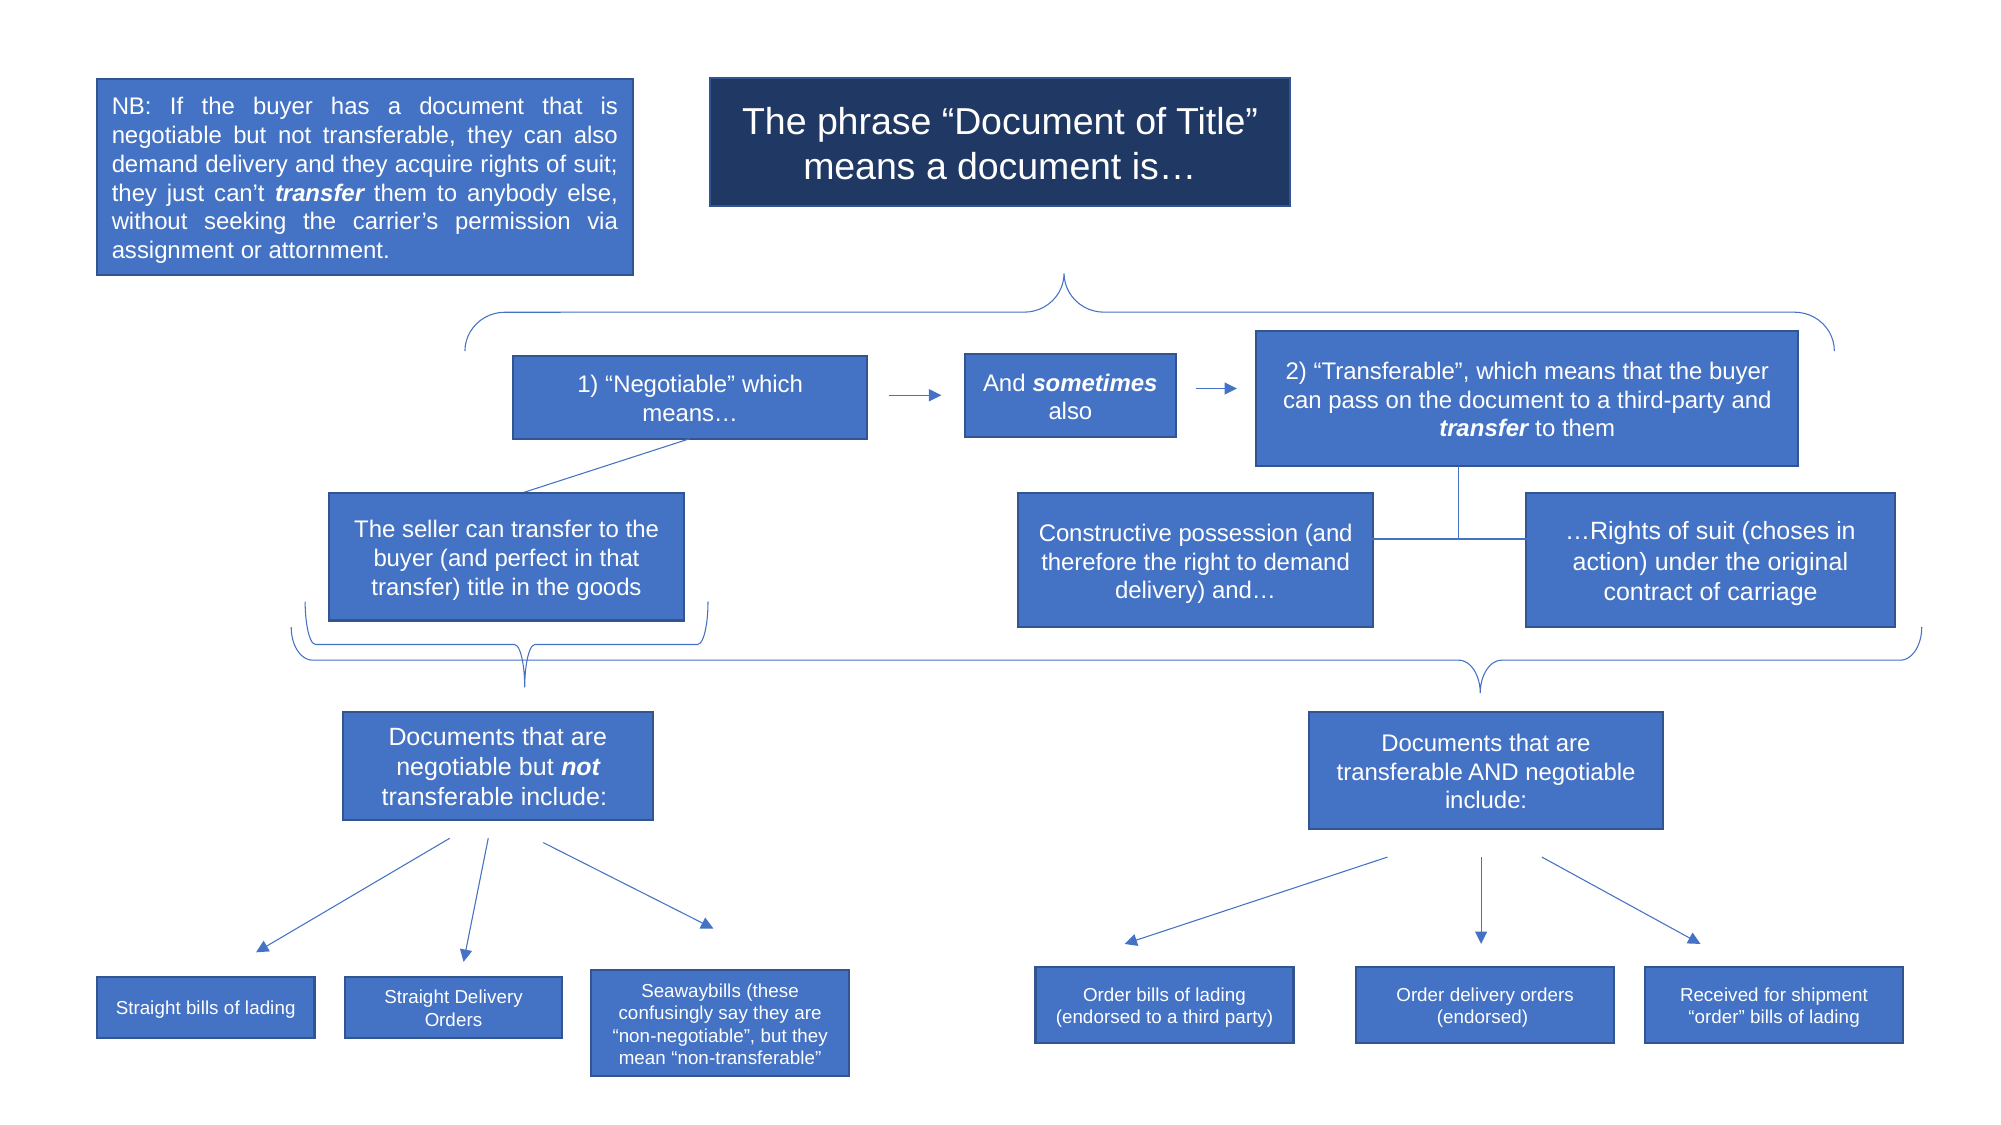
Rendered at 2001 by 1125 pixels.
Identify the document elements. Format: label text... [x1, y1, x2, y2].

text_box 1) “Negotiable” which means… [512, 355, 868, 440]
text_box [464, 273, 1835, 352]
text_box 2) “Transferable”, which means that the buyer can pass on the document to a third-party and transfer to them [1255, 352, 1799, 467]
text_box Order delivery orders (endorsed) [1355, 966, 1615, 1044]
text_box Documents that are negotiable but not transferable include: [342, 711, 654, 821]
text_box The seller can transfer to the buyer (and perfect in that transfer) title in the goods [328, 492, 685, 601]
text_box Documents that are transferable AND negotiable include: [1308, 711, 1664, 830]
text_box NB: If the buyer has a document that is negotiable but not transferable, they can also demand delivery and they acquire rights of suit; they just can’t transfer them to anybody else, without seeking the carrier’s permission via assignment or attornment. [96, 78, 634, 276]
text_box Received for shipment “order” bills of lading [1644, 966, 1904, 1044]
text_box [463, 838, 489, 962]
text_box The phrase “Document of Title” means a document is… [709, 77, 1291, 207]
text_box [304, 601, 709, 627]
text_box Constructive possession (and therefore the right to demand delivery) and… [1017, 492, 1374, 627]
text_box [521, 661, 528, 688]
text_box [1124, 857, 1388, 944]
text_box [479, 438, 691, 507]
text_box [256, 838, 450, 953]
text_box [543, 842, 714, 929]
text_box [290, 627, 1923, 694]
text_box Straight bills of lading [96, 976, 316, 1039]
text_box And sometimes also [964, 353, 1177, 438]
text_box Seawaybills (these confusingly say they are “non-negotiable”, but they mean “non-transferable” [590, 969, 850, 1077]
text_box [1541, 857, 1701, 944]
text_box Order bills of lading (endorsed to a third party) [1034, 966, 1295, 1044]
text_box …Rights of suit (choses in action) under the original contract of carriage [1525, 492, 1896, 627]
text_box Straight Delivery Orders [344, 976, 563, 1039]
